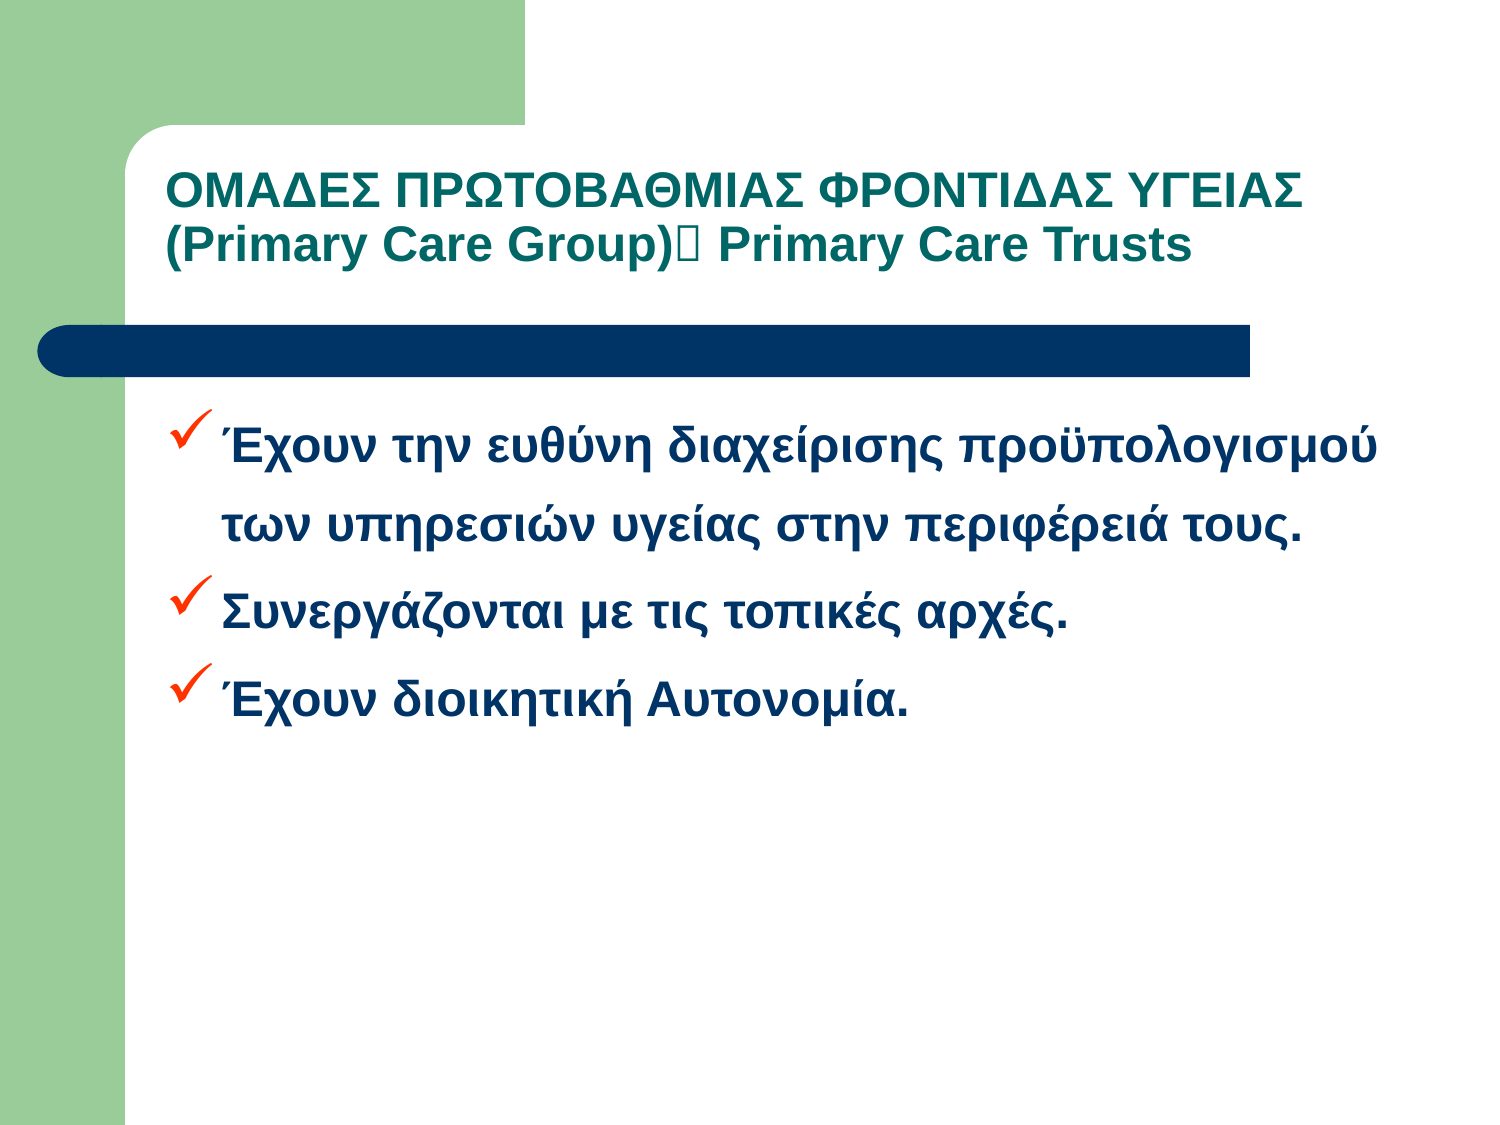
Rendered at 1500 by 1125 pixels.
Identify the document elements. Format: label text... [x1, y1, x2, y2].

title ΟΜΑΔΕΣ ΠΡΩΤΟΒΑΘΜΙΑΣ ΦΡΟΝΤΙΔΑΣ ΥΓΕΙΑΣ (Primary Care Group) Primary Care Trusts [149, 124, 1463, 313]
list Έχουν την ευθύνη διαχείρισης προϋπολογισμού των υπηρεσιών υγείας στην περιφέρειά τους. Συνεργάζονται με τις τοπικές αρχές. Έχουν διοικητική Αυτονομία. [149, 387, 1463, 1001]
